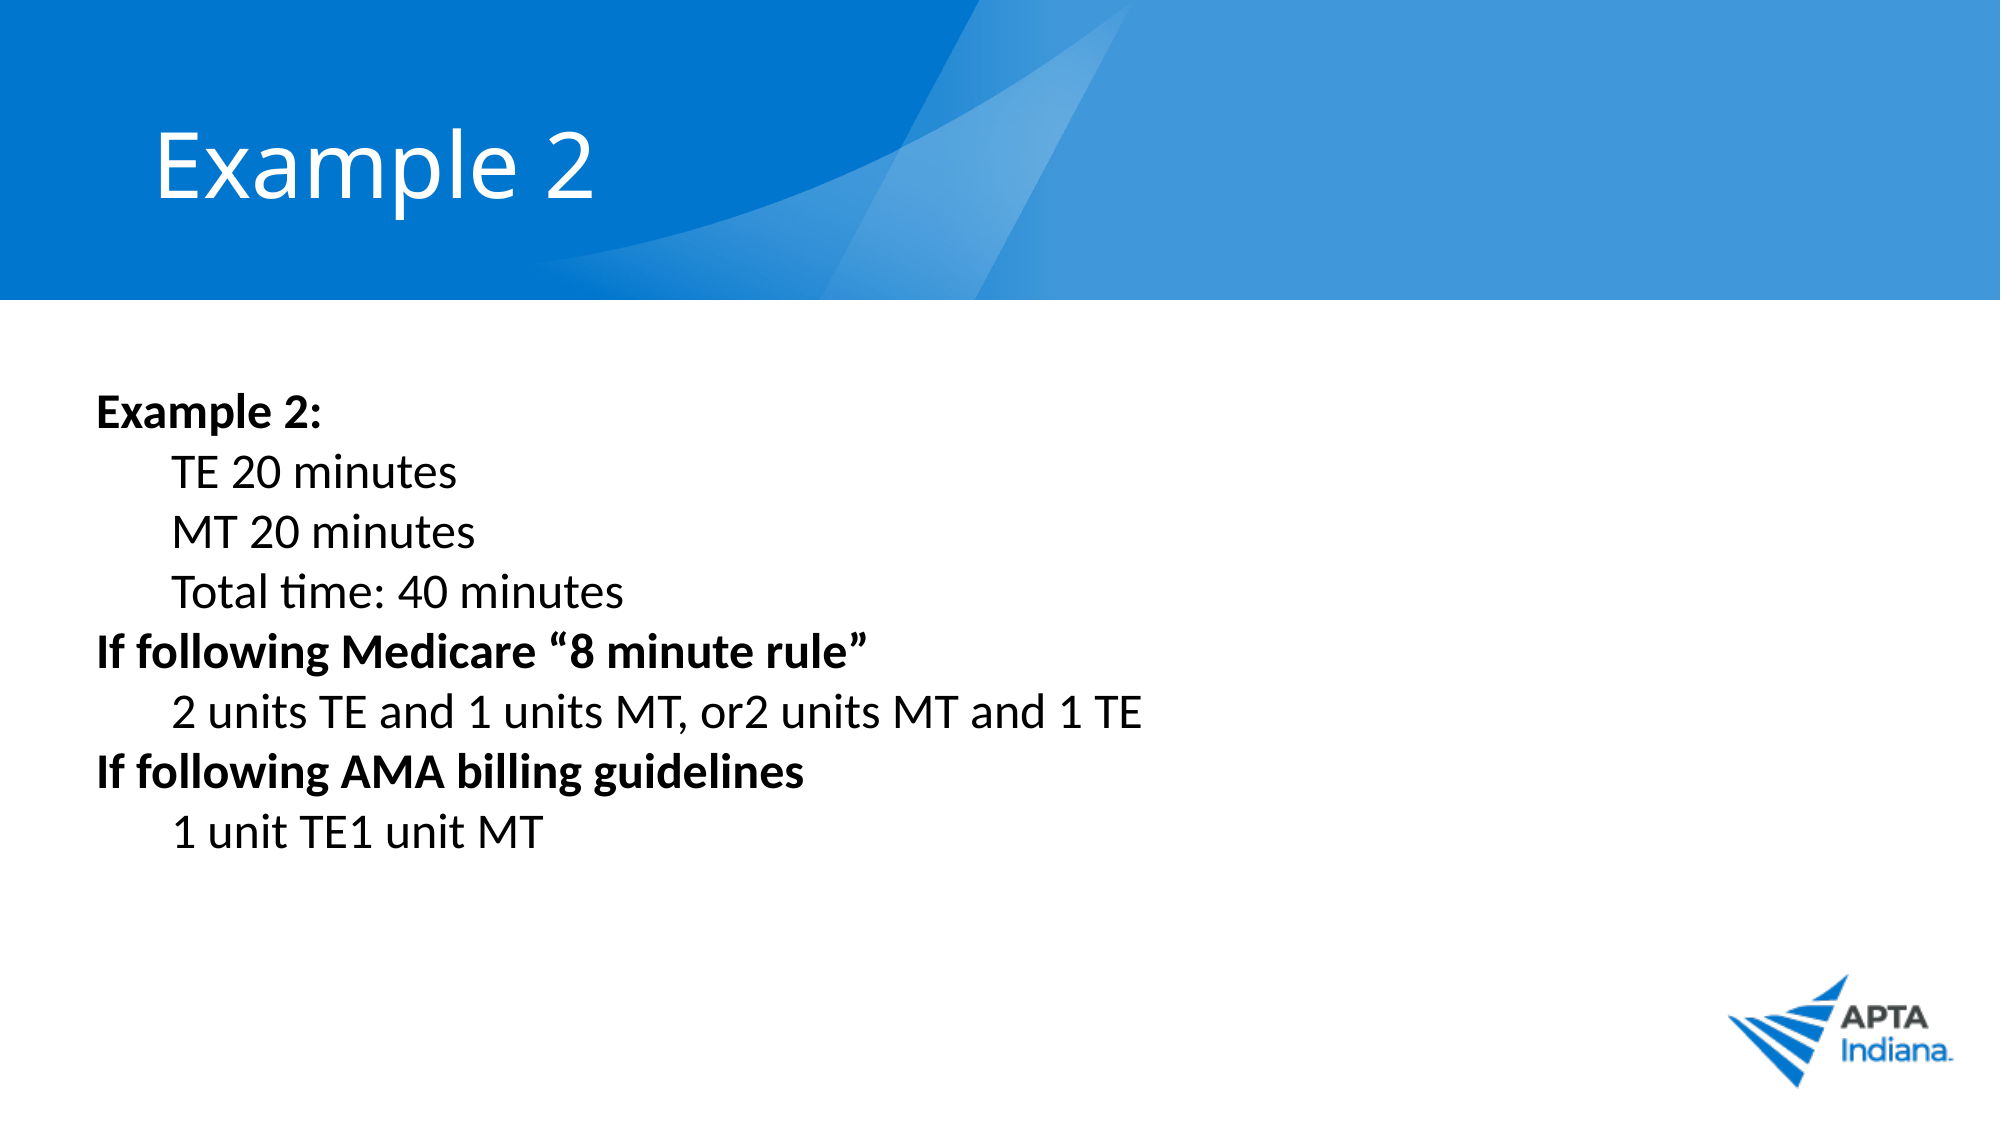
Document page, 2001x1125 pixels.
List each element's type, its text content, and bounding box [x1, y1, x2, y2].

picture [0, 0, 2000, 300]
text_box Example 2: TE 20 minutes MT 20 minutes Total time: 40 minutes If following Medicare “8 minute rule” 2 units TE and 1 units MT, or 2 units MT and 1 TE If following AMA billing guidelines 1 unit TE 1 unit MT [81, 370, 1930, 866]
picture [1727, 974, 1969, 1089]
